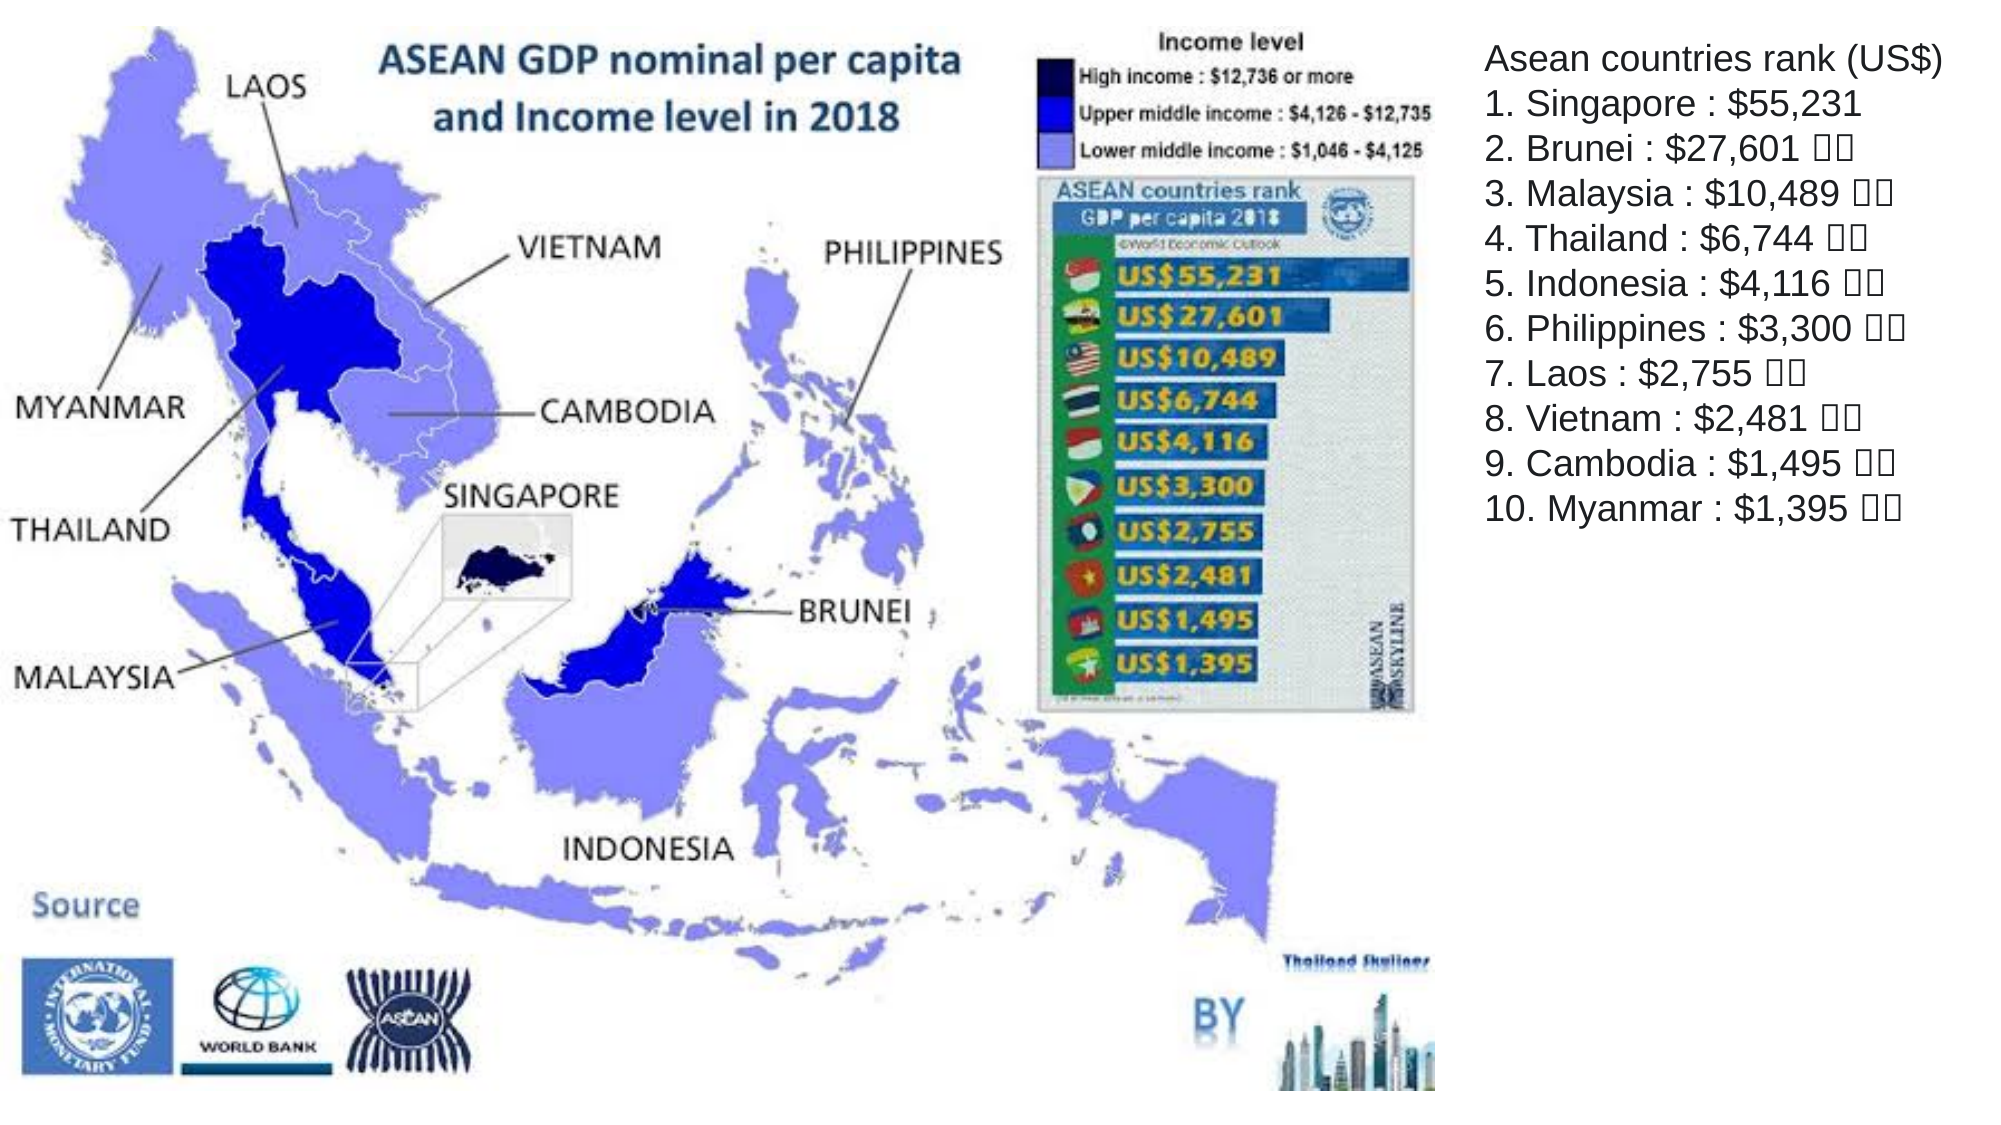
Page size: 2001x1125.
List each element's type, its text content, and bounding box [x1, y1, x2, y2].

text_box Asean countries rank (US$) 1. Singapore : $55,231 🇸🇬️ 2. Brunei : $27,601 🇧🇳 3. Malaysia : $10,489 🇲🇾 4. Thailand : $6,744 🇹🇭 5. Indonesia : $4,116 🇲🇨 6. Philippines : $3,300 🇵🇭 7. Laos : $2,755 🇱🇦 8. Vietnam : $2,481 🇻🇳 9. Cambodia : $1,495 🇰🇭 10. Myanmar : $1,395 🇲🇲 [1469, 26, 2000, 537]
picture [0, 26, 1435, 1094]
